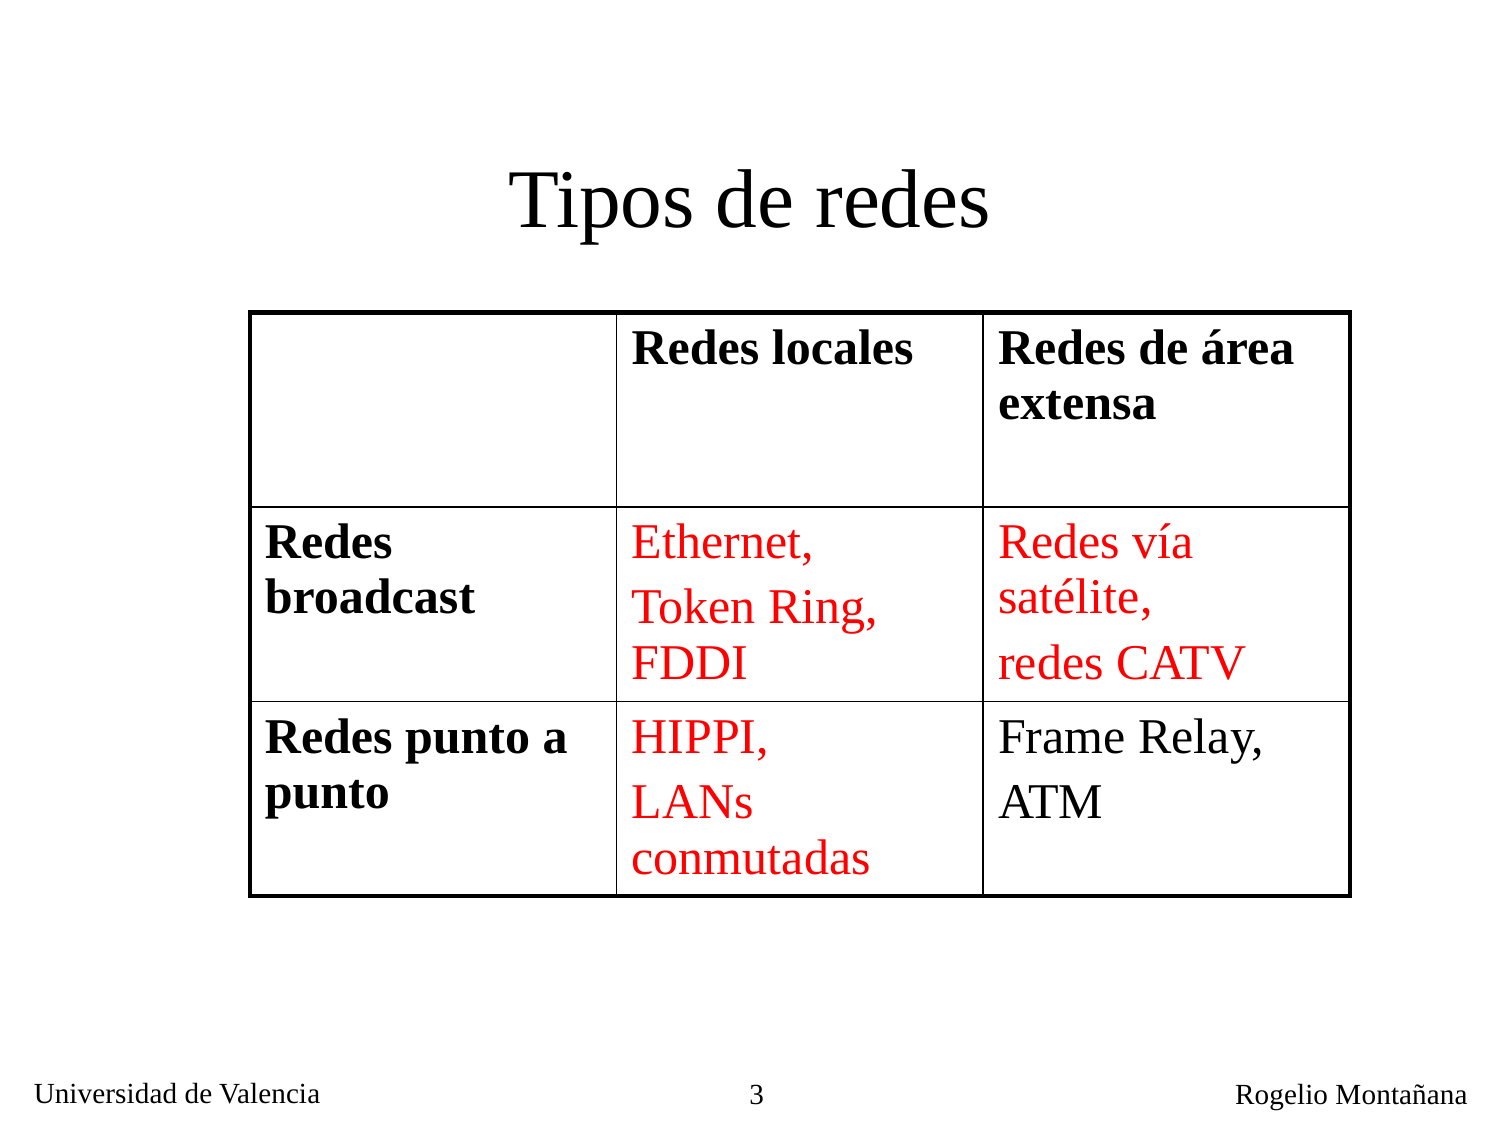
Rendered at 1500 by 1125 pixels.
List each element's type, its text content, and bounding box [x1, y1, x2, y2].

table_header Redes locales [617, 315, 982, 506]
table_cell Ethernet, Token Ring, FDDI [617, 508, 982, 701]
table_cell Redes broadcast [252, 508, 616, 701]
table_cell Frame Relay, ATM [984, 702, 1348, 894]
table_header Redes de área extensa [984, 315, 1348, 506]
table_cell Redes punto a punto [252, 702, 616, 894]
table_cell Redes vía satélite, redes CATV [984, 508, 1348, 701]
table_header [252, 315, 616, 506]
text_box Tipos de redes [112, 99, 1388, 288]
table_cell HIPPI, LANs conmutadas [617, 702, 982, 894]
